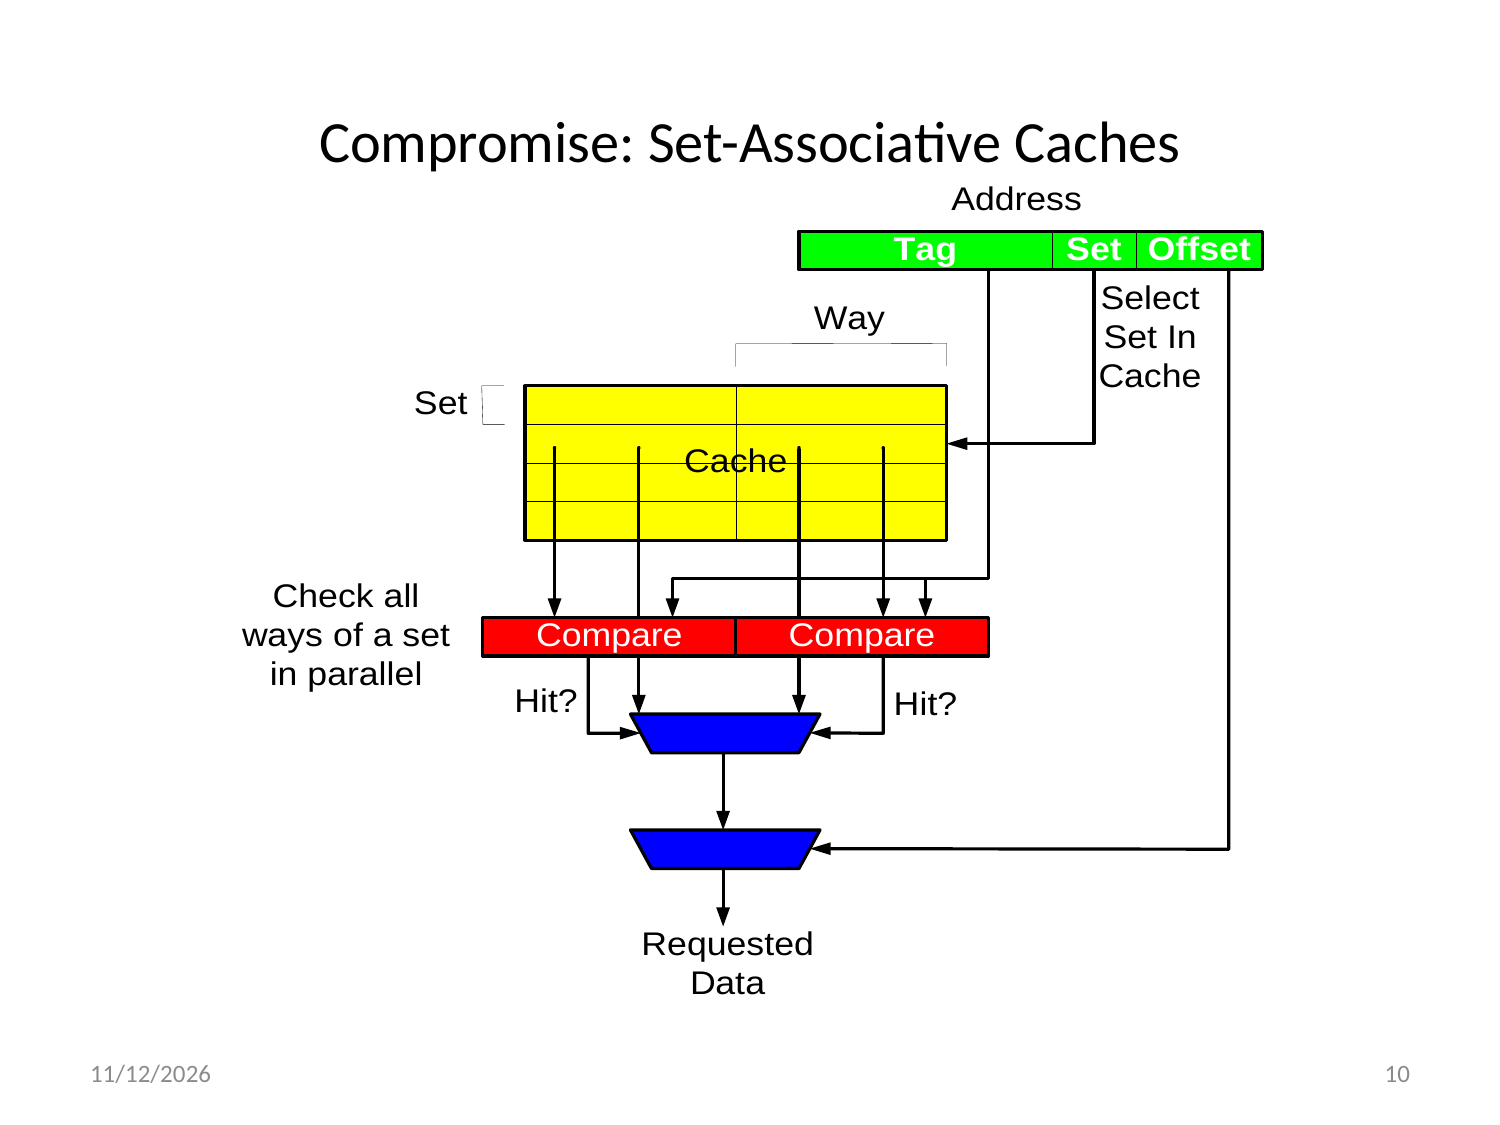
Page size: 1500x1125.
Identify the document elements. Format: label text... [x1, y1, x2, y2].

slide_number 10 [1074, 1042, 1425, 1103]
title Compromise: Set-Associative Caches [75, 45, 1425, 233]
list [240, 174, 1267, 1007]
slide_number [75, 1042, 425, 1103]
